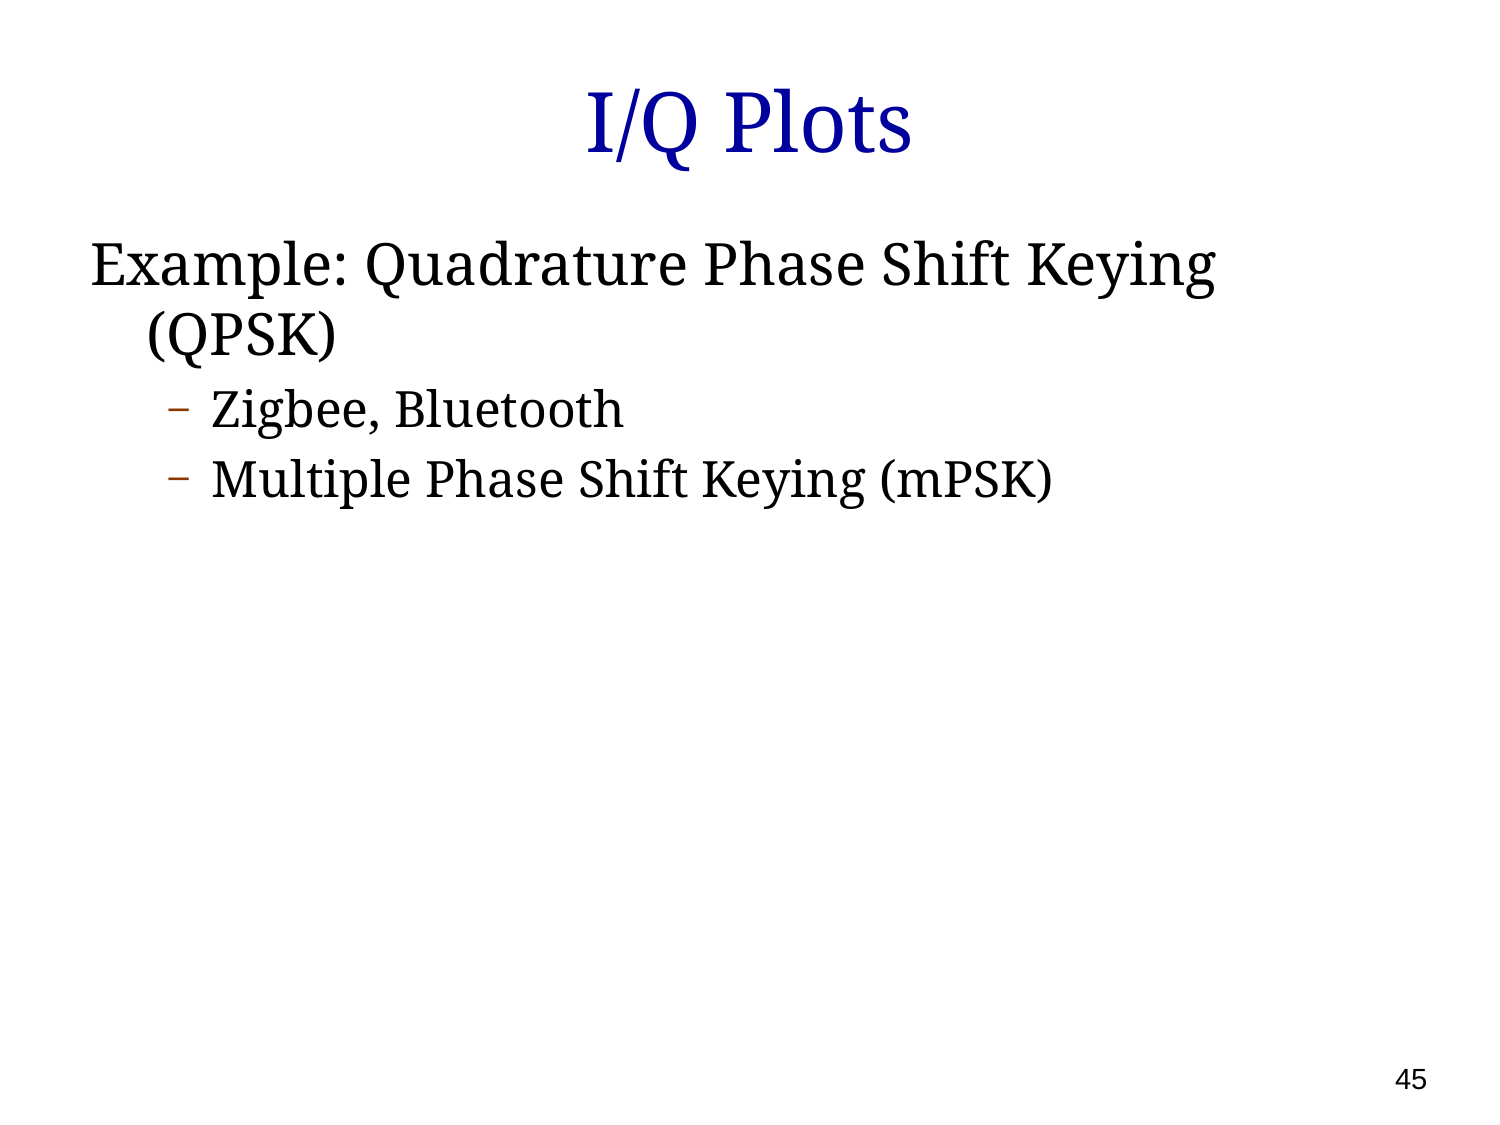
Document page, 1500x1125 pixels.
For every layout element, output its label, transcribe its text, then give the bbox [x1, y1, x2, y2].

slide_number 45 [1092, 1024, 1443, 1103]
title I/Q Plots [74, 47, 1426, 191]
list Example: Quadrature Phase Shift Keying (QPSK) Zigbee, Bluetooth Multiple Phase Shift Keying (mPSK) [74, 219, 1426, 963]
